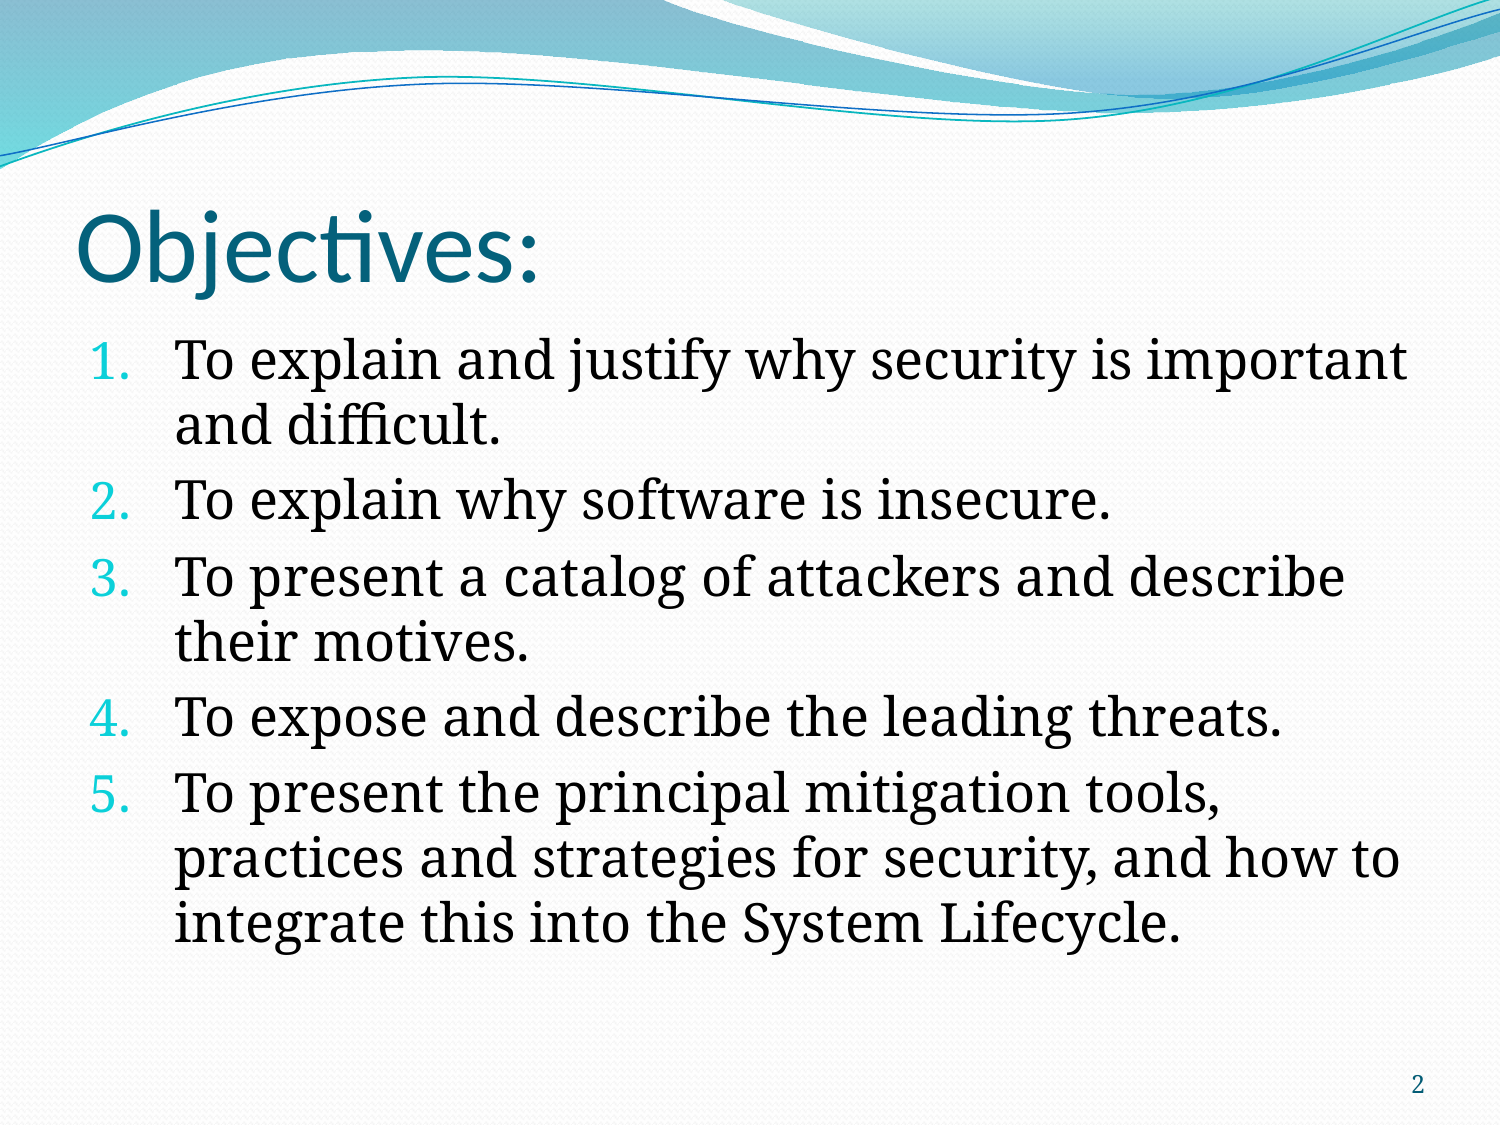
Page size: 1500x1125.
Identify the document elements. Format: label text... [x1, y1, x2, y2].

slide_number 2 [1299, 1042, 1425, 1103]
list To explain and justify why security is important and difficult. To explain why software is insecure. To present a catalog of attackers and describe their motives. To expose and describe the leading threats. To present the principal mitigation tools, practices and strategies for security, and how to integrate this into the System Lifecycle. [75, 317, 1425, 1038]
title Objectives: [75, 115, 1425, 303]
